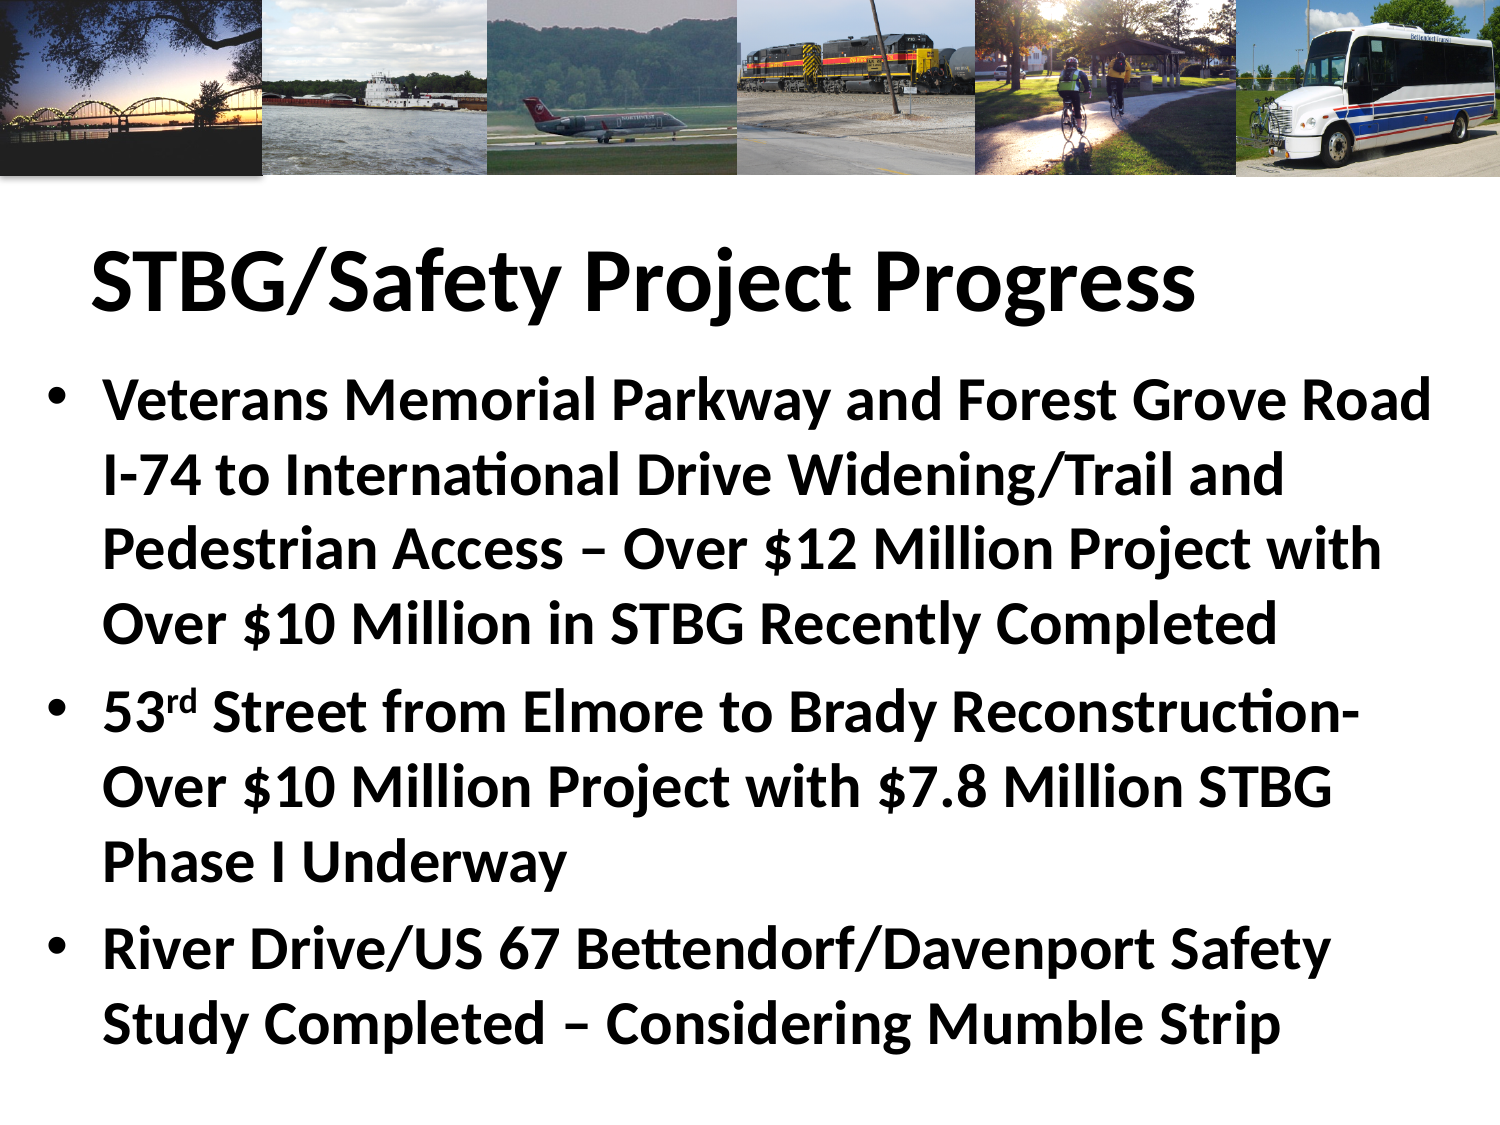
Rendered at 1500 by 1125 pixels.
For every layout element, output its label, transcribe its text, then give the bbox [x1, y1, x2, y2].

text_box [0, 0, 1500, 177]
title STBG/Safety Project Progress [75, 200, 1425, 350]
list Veterans Memorial Parkway and Forest Grove Road I-74 to International Drive Widening/Trail and Pedestrian Access – Over $12 Million Project with Over $10 Million in STBG Recently Completed 53rd Street from Elmore to Brady Reconstruction- Over $10 Million Project with $7.8 Million STBG Phase I Underway River Drive/US 67 Bettendorf/Davenport Safety Study Completed – Considering Mumble Strip [31, 350, 1469, 1125]
